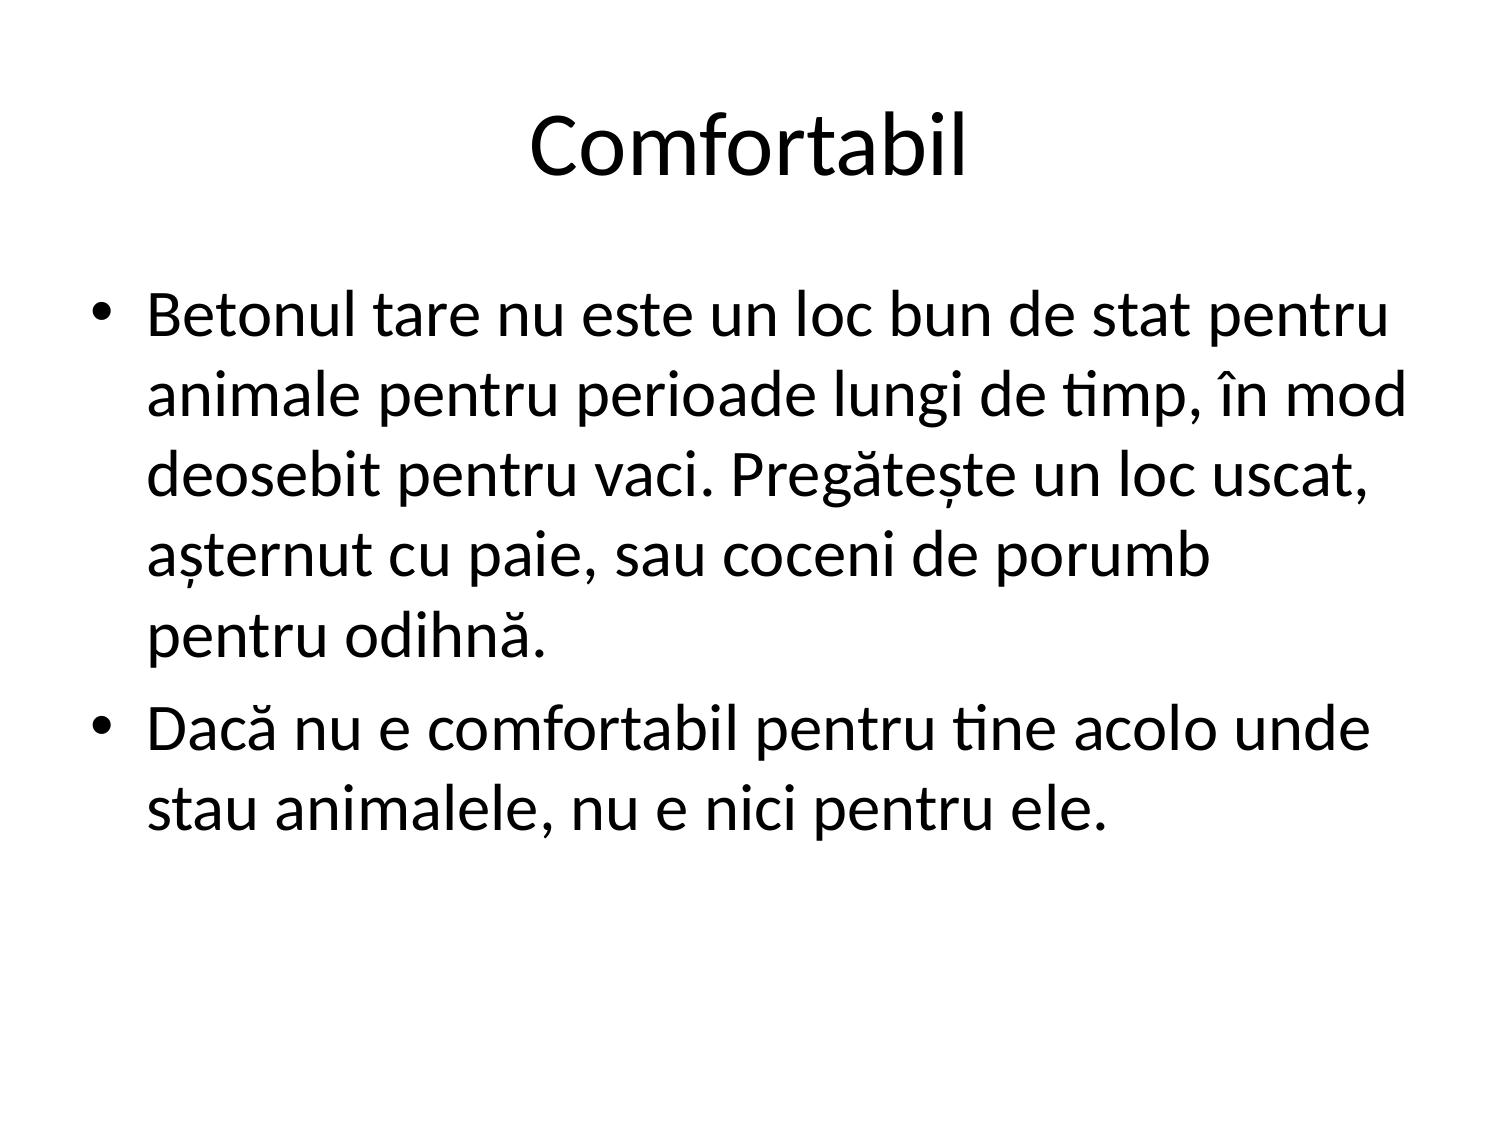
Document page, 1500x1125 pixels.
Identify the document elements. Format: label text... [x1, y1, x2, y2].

list Betonul tare nu este un loc bun de stat pentru animale pentru perioade lungi de timp, în mod deosebit pentru vaci. Pregătește un loc uscat, așternut cu paie, sau coceni de porumb pentru odihnă. Dacă nu e comfortabil pentru tine acolo unde stau animalele, nu e nici pentru ele. [75, 262, 1425, 1005]
title Comfortabil [75, 45, 1425, 233]
